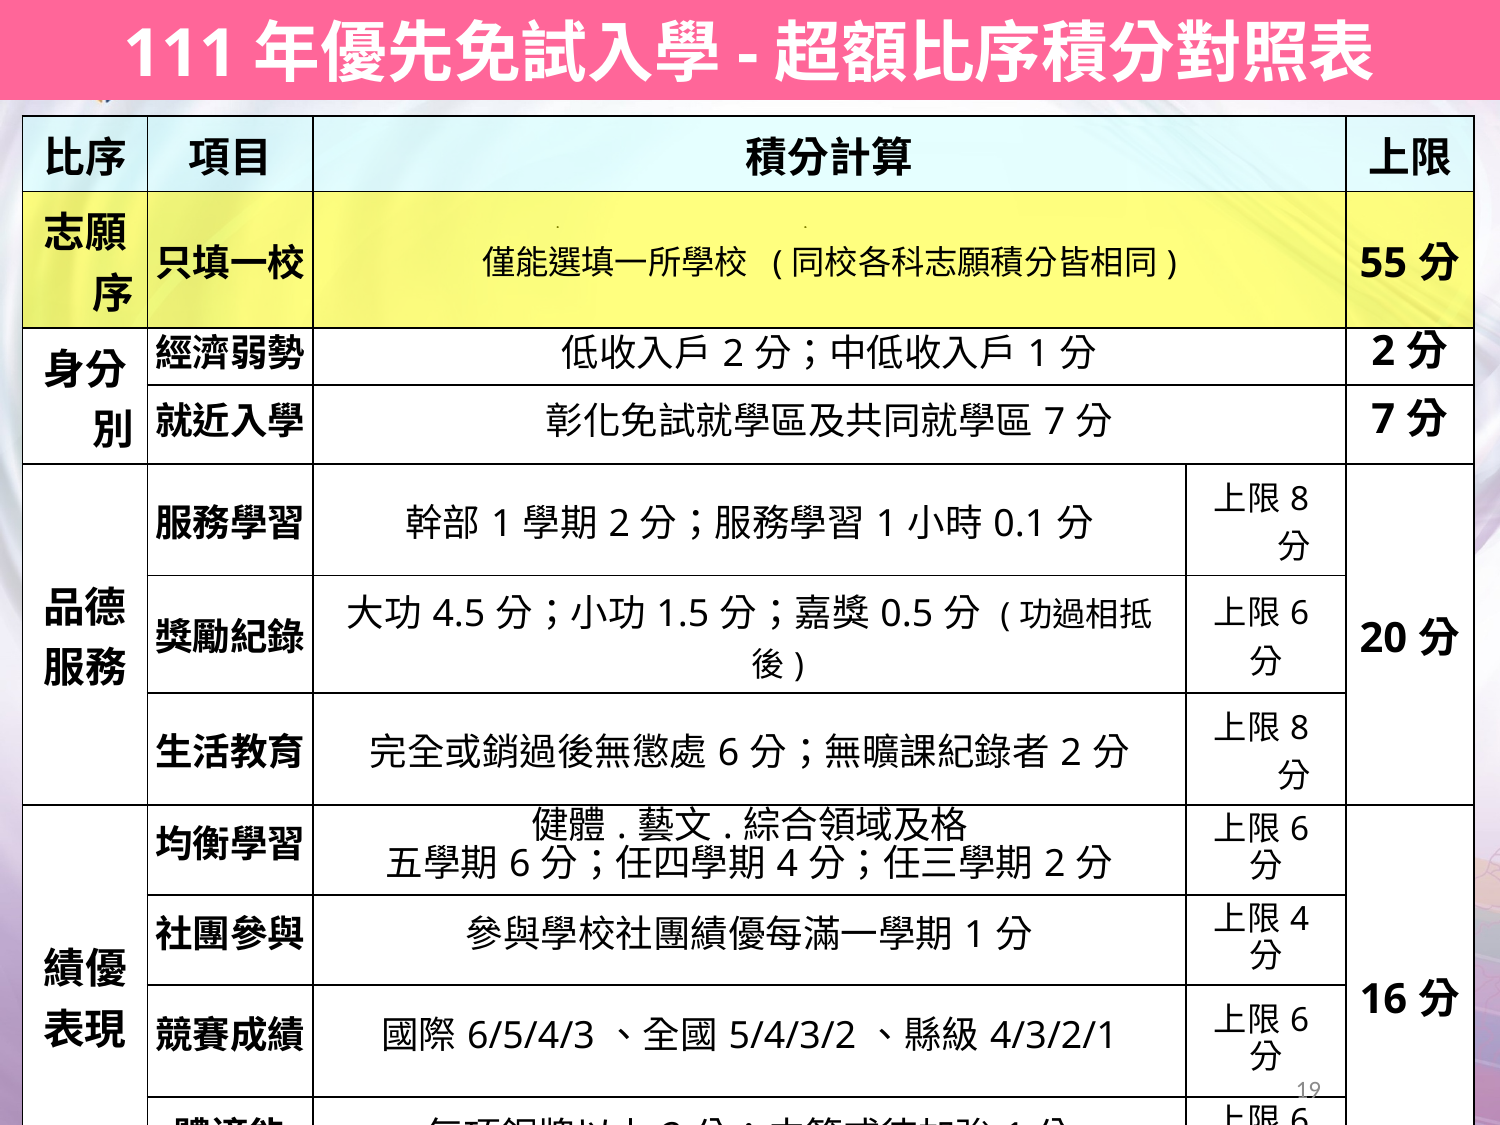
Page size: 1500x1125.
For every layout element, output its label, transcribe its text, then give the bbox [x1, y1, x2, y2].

slide_number 19 [986, 1058, 1337, 1119]
table_cell 只填一校 [148, 192, 312, 327]
table_cell 彰化免試就學區及共同就學區7分 [314, 386, 1345, 463]
table_cell 品德 服務 [23, 465, 147, 804]
table_cell 完全或銷過後無懲處6分；無曠課紀錄者2分 [314, 694, 1185, 804]
table_cell 僅能選填一所學校 (同校各科志願積分皆相同) [314, 192, 1345, 327]
table_cell 上限6分 [1187, 1098, 1345, 1125]
table_cell 身分別 [23, 329, 147, 463]
table_cell 參與學校社團績優每滿一學期1分 [314, 896, 1185, 984]
table_cell 20分 [1347, 465, 1473, 804]
table_cell 獎勵紀錄 [148, 576, 312, 692]
table_cell 國際6/5/4/3、全國5/4/3/2、縣級4/3/2/1 [314, 986, 1185, 1096]
table_cell 就近入學 [148, 386, 312, 463]
table_cell 上限6分 [1187, 986, 1345, 1096]
table_cell 上限8分 [1187, 694, 1345, 804]
table_cell 競賽成績 [148, 986, 312, 1096]
table_cell 55分 [1347, 192, 1473, 327]
table_cell 低收入戶2分；中低收入戶1分 [314, 329, 1345, 384]
table_cell 志願序 [23, 192, 147, 327]
table_cell 16分 [1347, 806, 1473, 1125]
table_header 項目 [148, 117, 312, 191]
table_cell 體適能 [148, 1098, 312, 1125]
table_cell 經濟弱勢 [148, 329, 312, 384]
table_cell 上限6分 [1187, 576, 1345, 692]
table_header 上限 [1347, 117, 1473, 191]
table_cell 2分 [1347, 329, 1473, 384]
table_cell 上限8分 [1187, 465, 1345, 575]
table_cell 上限6分 [1187, 806, 1345, 894]
table_cell 績優 表現 [23, 806, 147, 1125]
table_cell 健體.藝文.綜合領域及格 五學期6分；任四學期4分；任三學期2分 [314, 806, 1185, 894]
table_cell 服務學習 [148, 465, 312, 575]
table_cell 每項銅牌以上2分；中等或待加強1分 [314, 1098, 1185, 1125]
table_cell 生活教育 [148, 694, 312, 804]
table_cell 社團參與 [148, 896, 312, 984]
table_cell 上限4分 [1187, 896, 1345, 984]
table_cell 大功4.5分；小功1.5分；嘉獎0.5分 (功過相抵後) [314, 576, 1185, 692]
table_cell 均衡學習 [148, 806, 312, 894]
text_box 111年優先免試入學-超額比序積分對照表 [0, 0, 1500, 100]
table_cell 7分 [1347, 386, 1473, 463]
table_header 積分計算 [314, 117, 1345, 191]
table_header 比序 [23, 117, 147, 191]
table_cell 幹部1學期2分；服務學習1小時0.1分 [314, 465, 1185, 575]
picture [0, 100, 1500, 1125]
